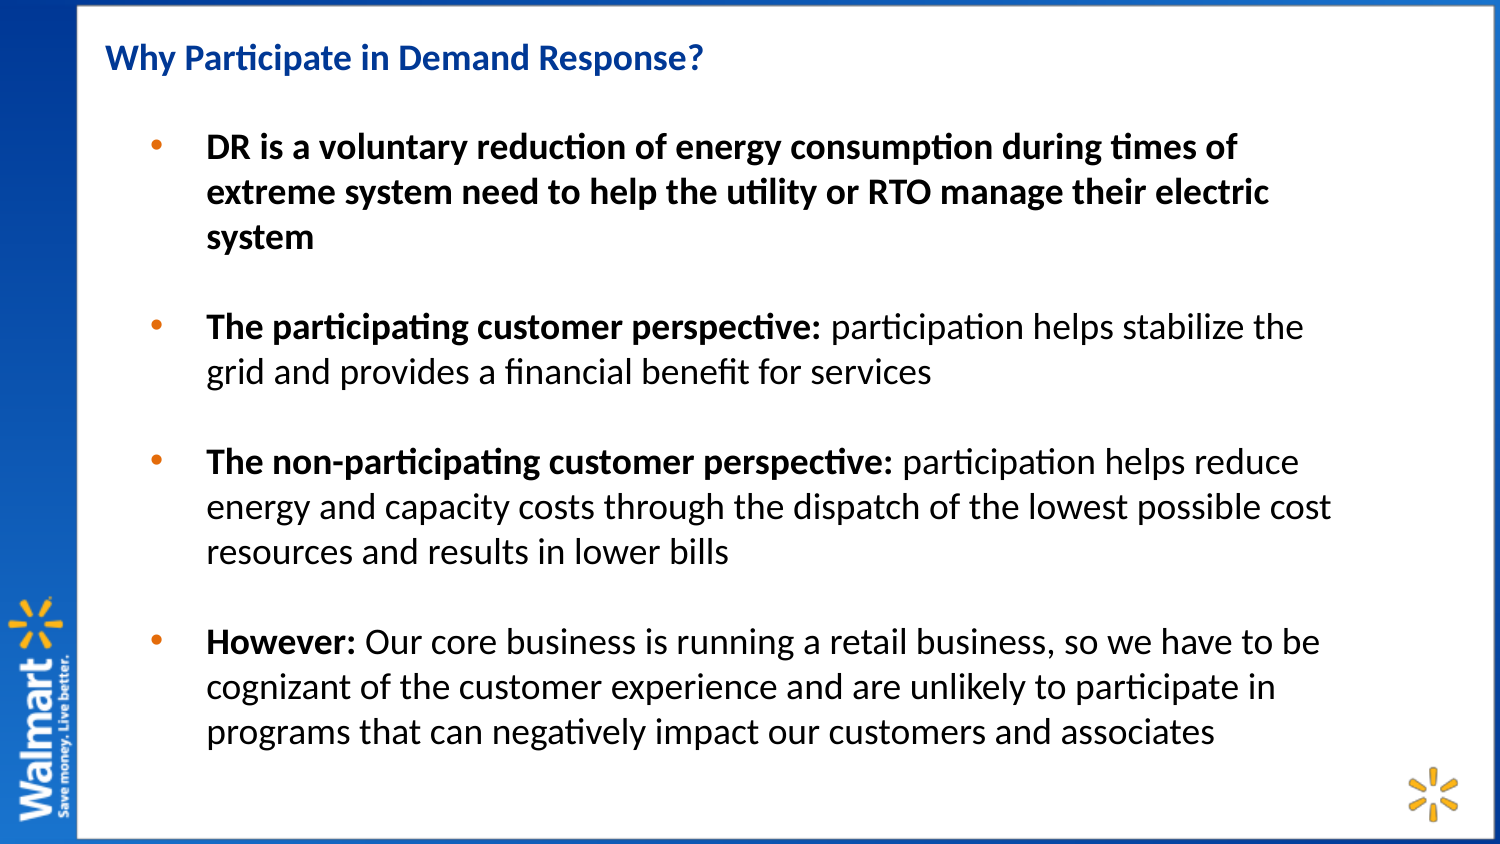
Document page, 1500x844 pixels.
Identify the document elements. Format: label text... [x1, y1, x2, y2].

list DR is a voluntary reduction of energy consumption during times of extreme system need to help the utility or RTO manage their electric system The participating customer perspective: participation helps stabilize the grid and provides a financial benefit for services The non-participating customer perspective: participation helps reduce energy and capacity costs through the dispatch of the lowest possible cost resources and results in lower bills However: Our core business is running a retail business, so we have to be cognizant of the customer experience and are unlikely to participate in programs that can negatively impact our customers and associates [150, 121, 1355, 758]
picture [0, 0, 1500, 844]
title Why Participate in Demand Response? [105, 33, 1395, 76]
